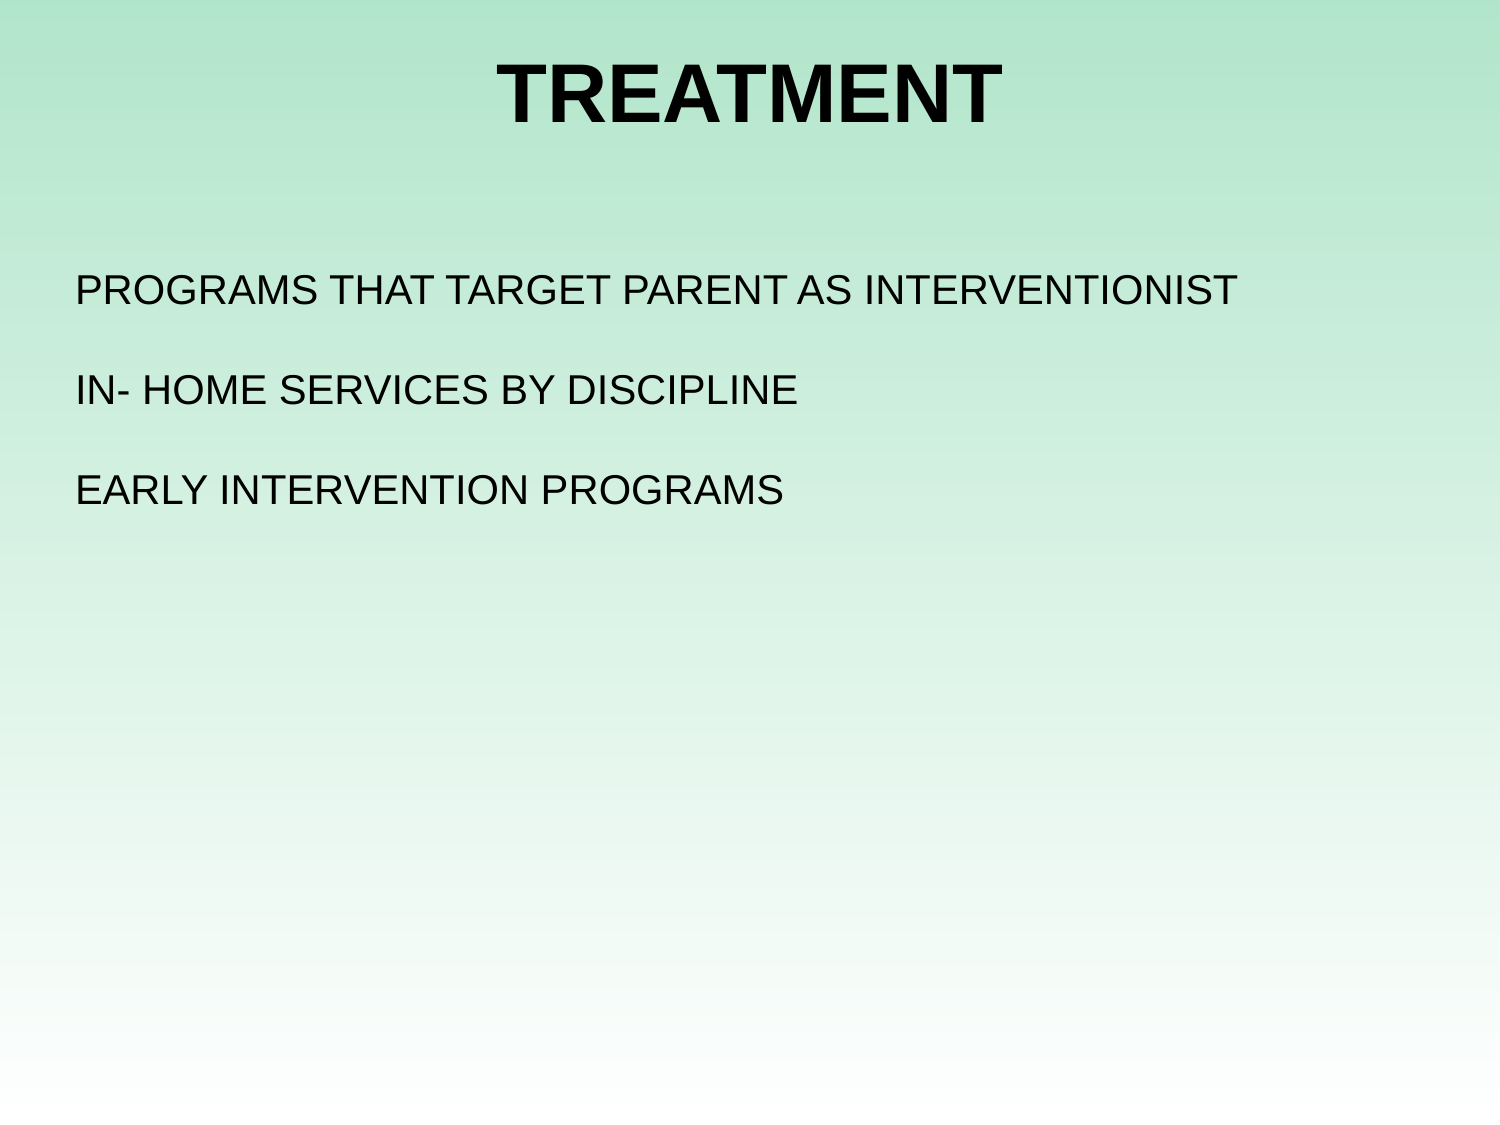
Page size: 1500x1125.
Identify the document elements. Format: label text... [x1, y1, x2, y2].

list PROGRAMS THAT TARGET PARENT AS INTERVENTIONIST IN- HOME SERVICES BY DISCIPLINE EARLY INTERVENTION PROGRAMS [75, 262, 1425, 1005]
title TREATMENT [75, 45, 1425, 233]
